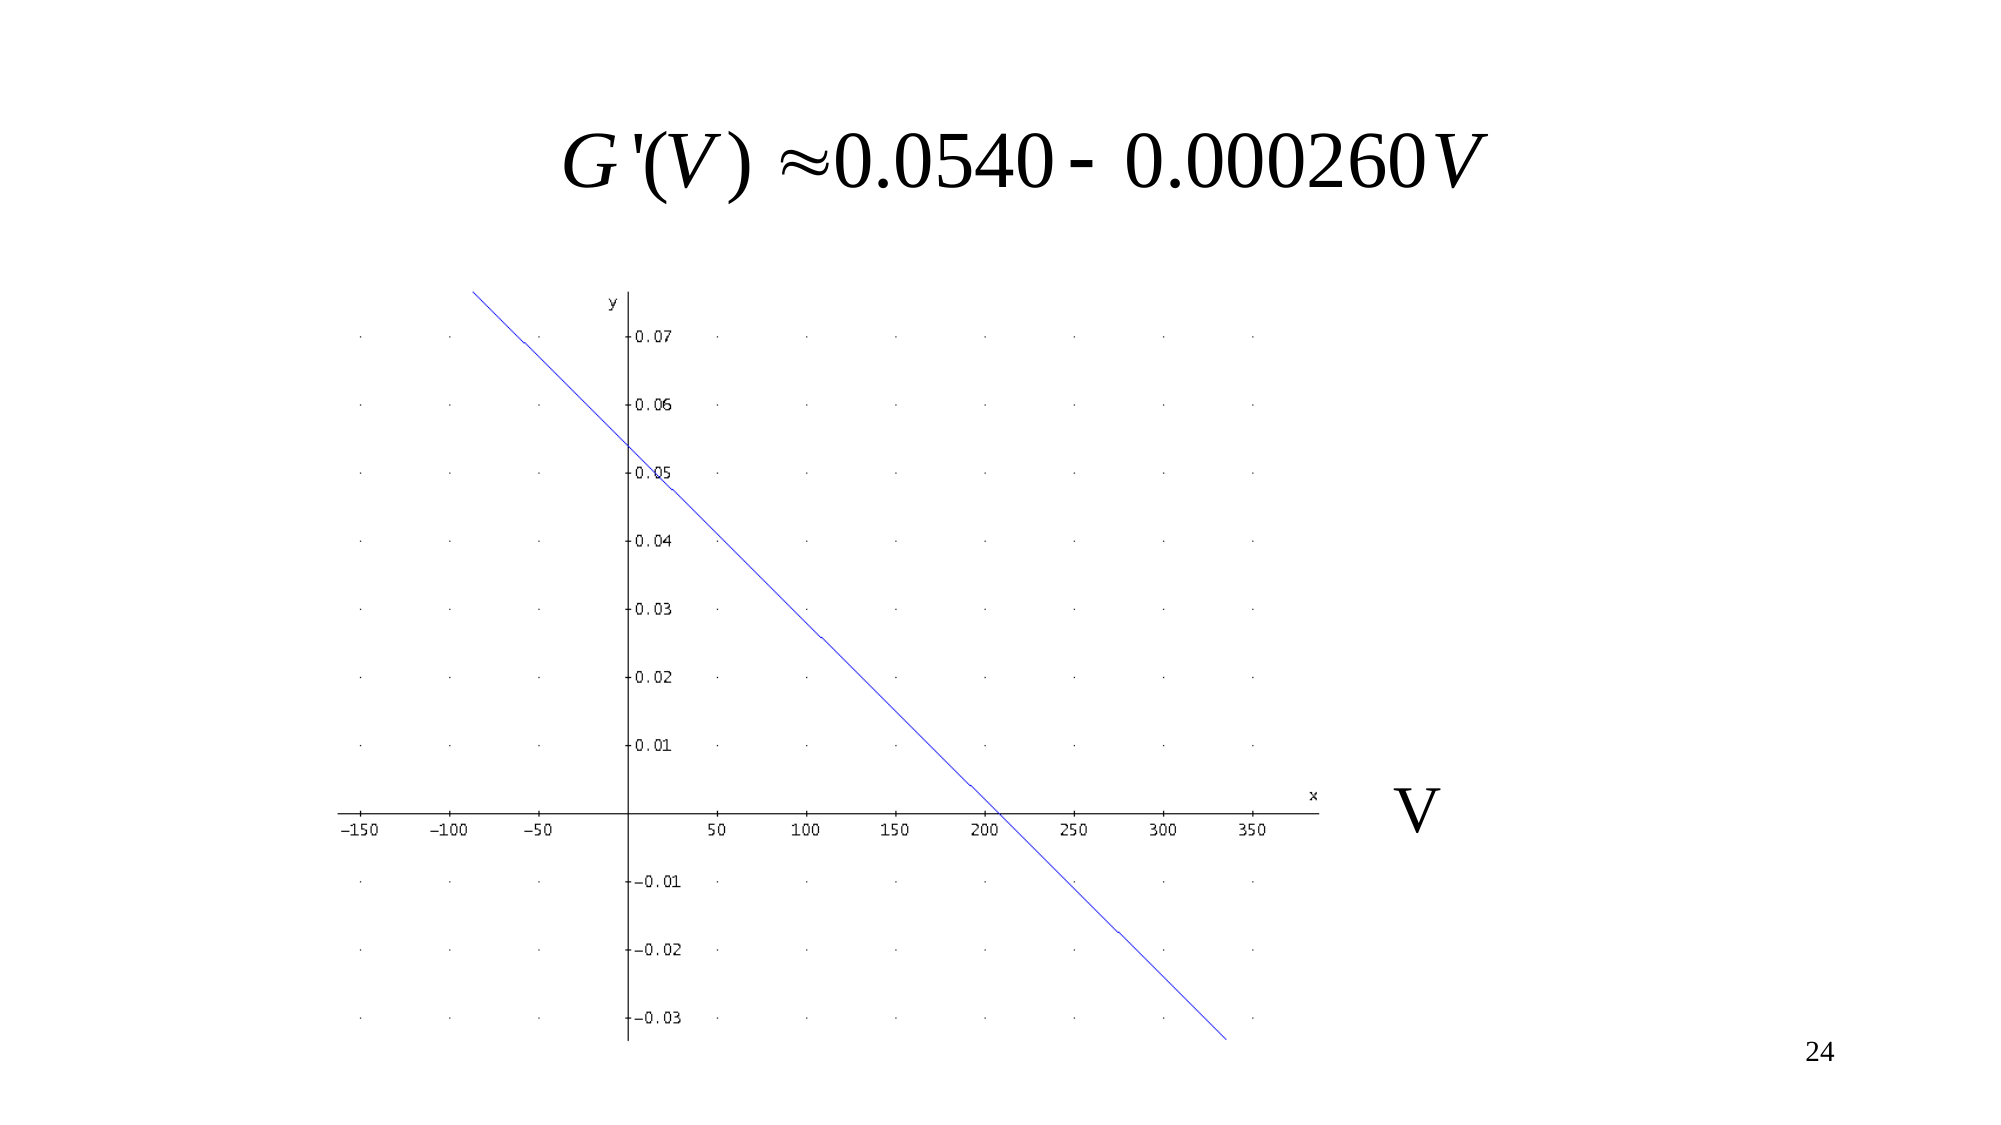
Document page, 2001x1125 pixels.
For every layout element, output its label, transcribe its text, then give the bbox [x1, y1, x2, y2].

text_box V [1378, 758, 1457, 854]
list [550, 113, 1509, 222]
slide_number 24 [1433, 1025, 1850, 1100]
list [326, 280, 1331, 1054]
